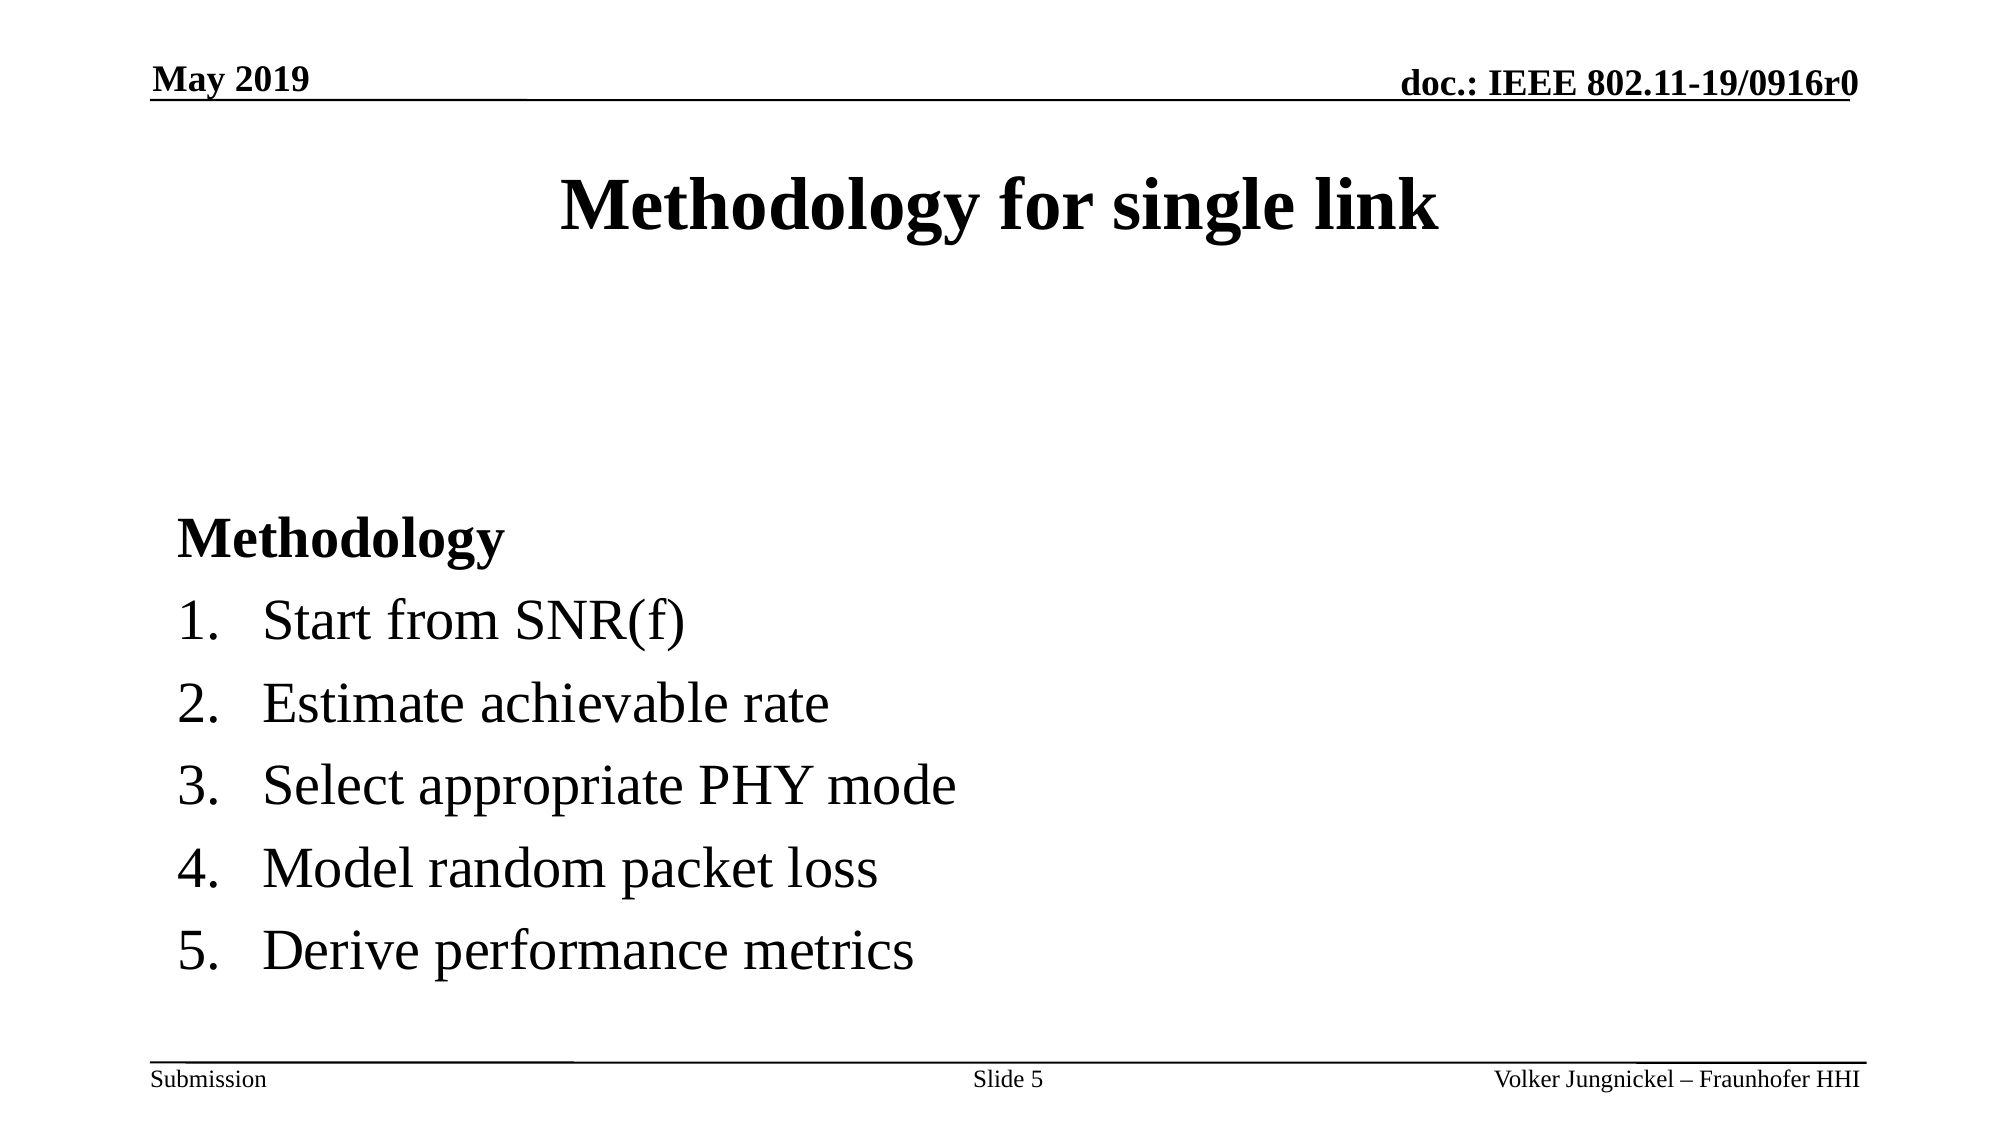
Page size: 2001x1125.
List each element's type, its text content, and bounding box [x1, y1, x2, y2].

title Methodology for single link [149, 112, 1850, 288]
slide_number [152, 54, 563, 100]
list Methodology Start from SNR(f) Estimate achievable rate Select appropriate PHY mode Model random packet loss Derive performance metrics [162, 491, 1970, 1125]
